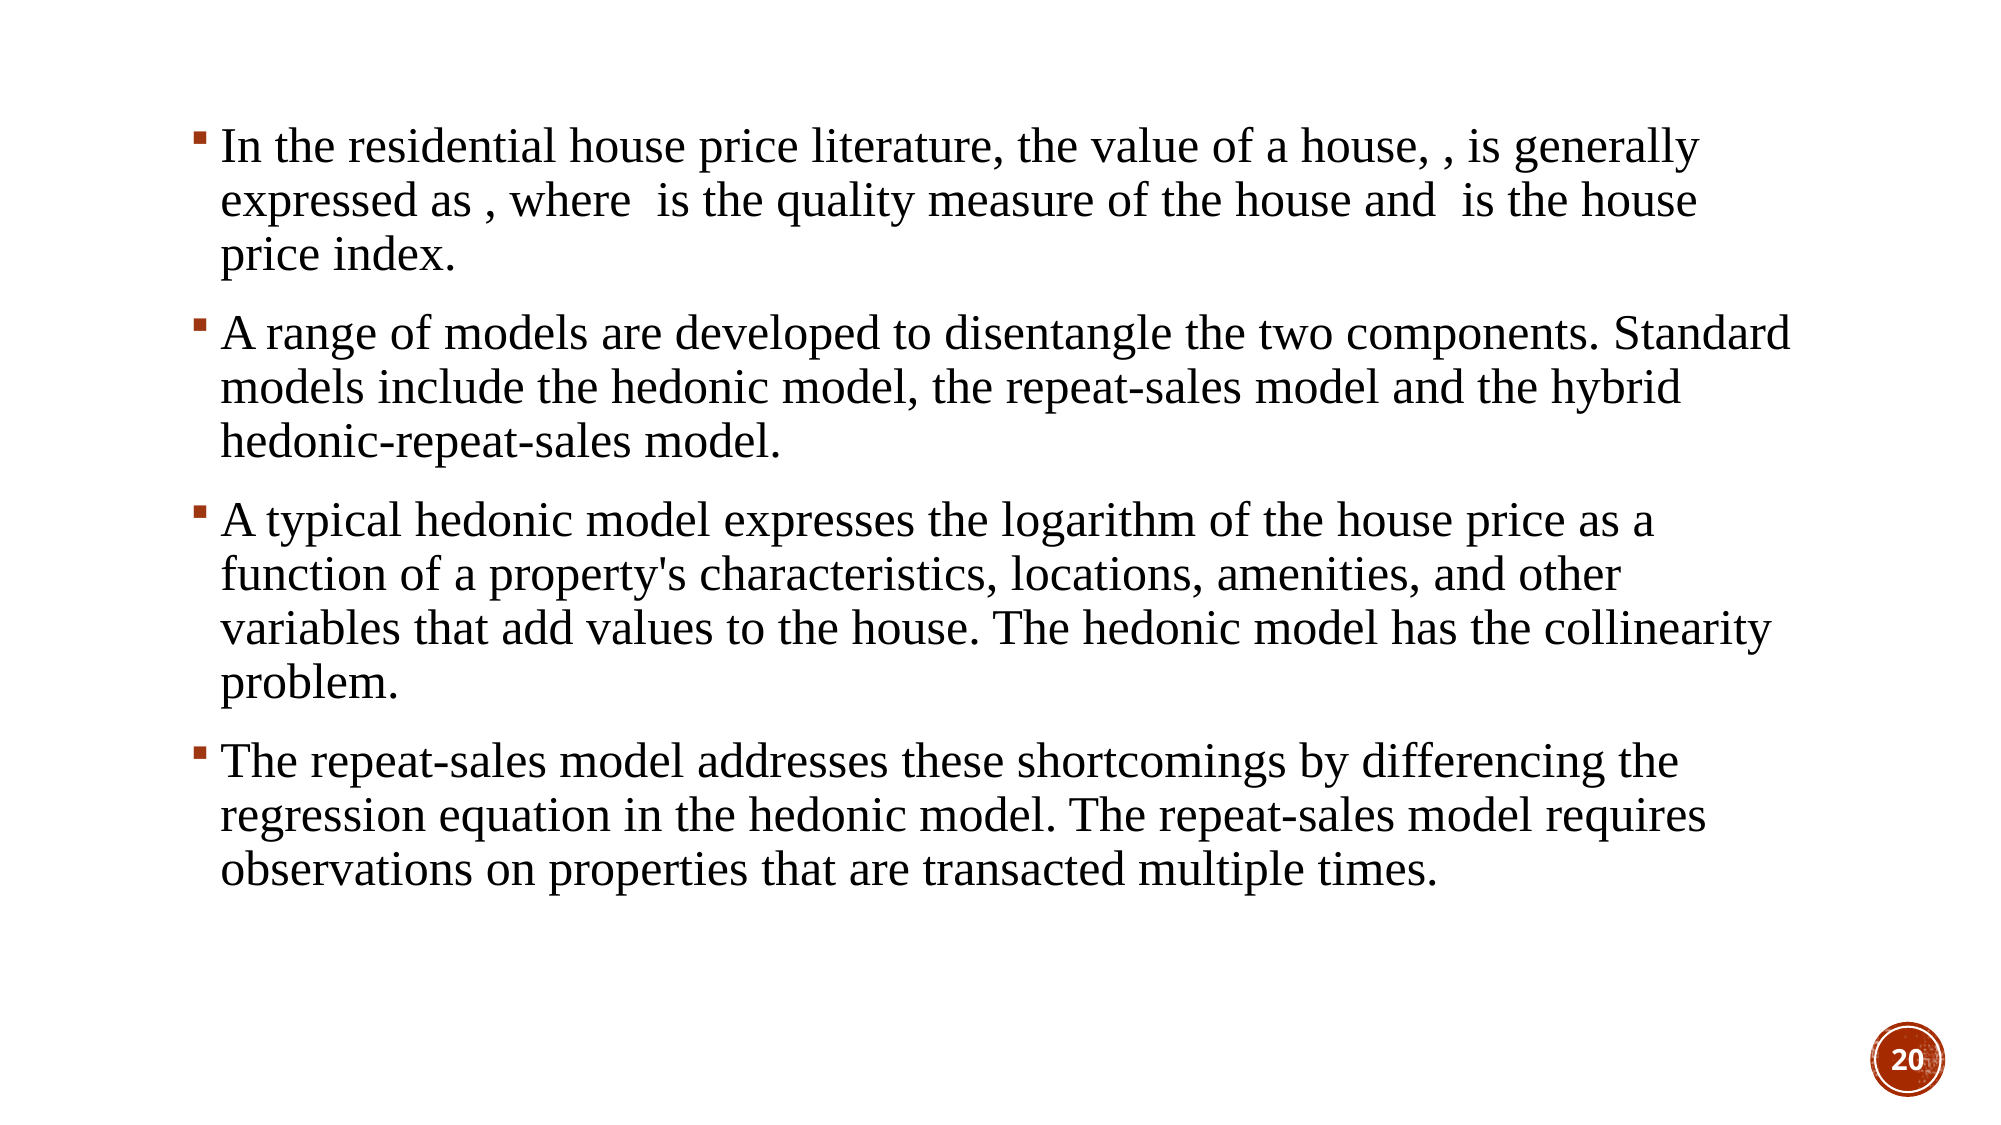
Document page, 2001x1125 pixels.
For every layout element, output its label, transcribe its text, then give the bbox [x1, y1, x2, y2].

slide_number 20 [1855, 1028, 1961, 1089]
